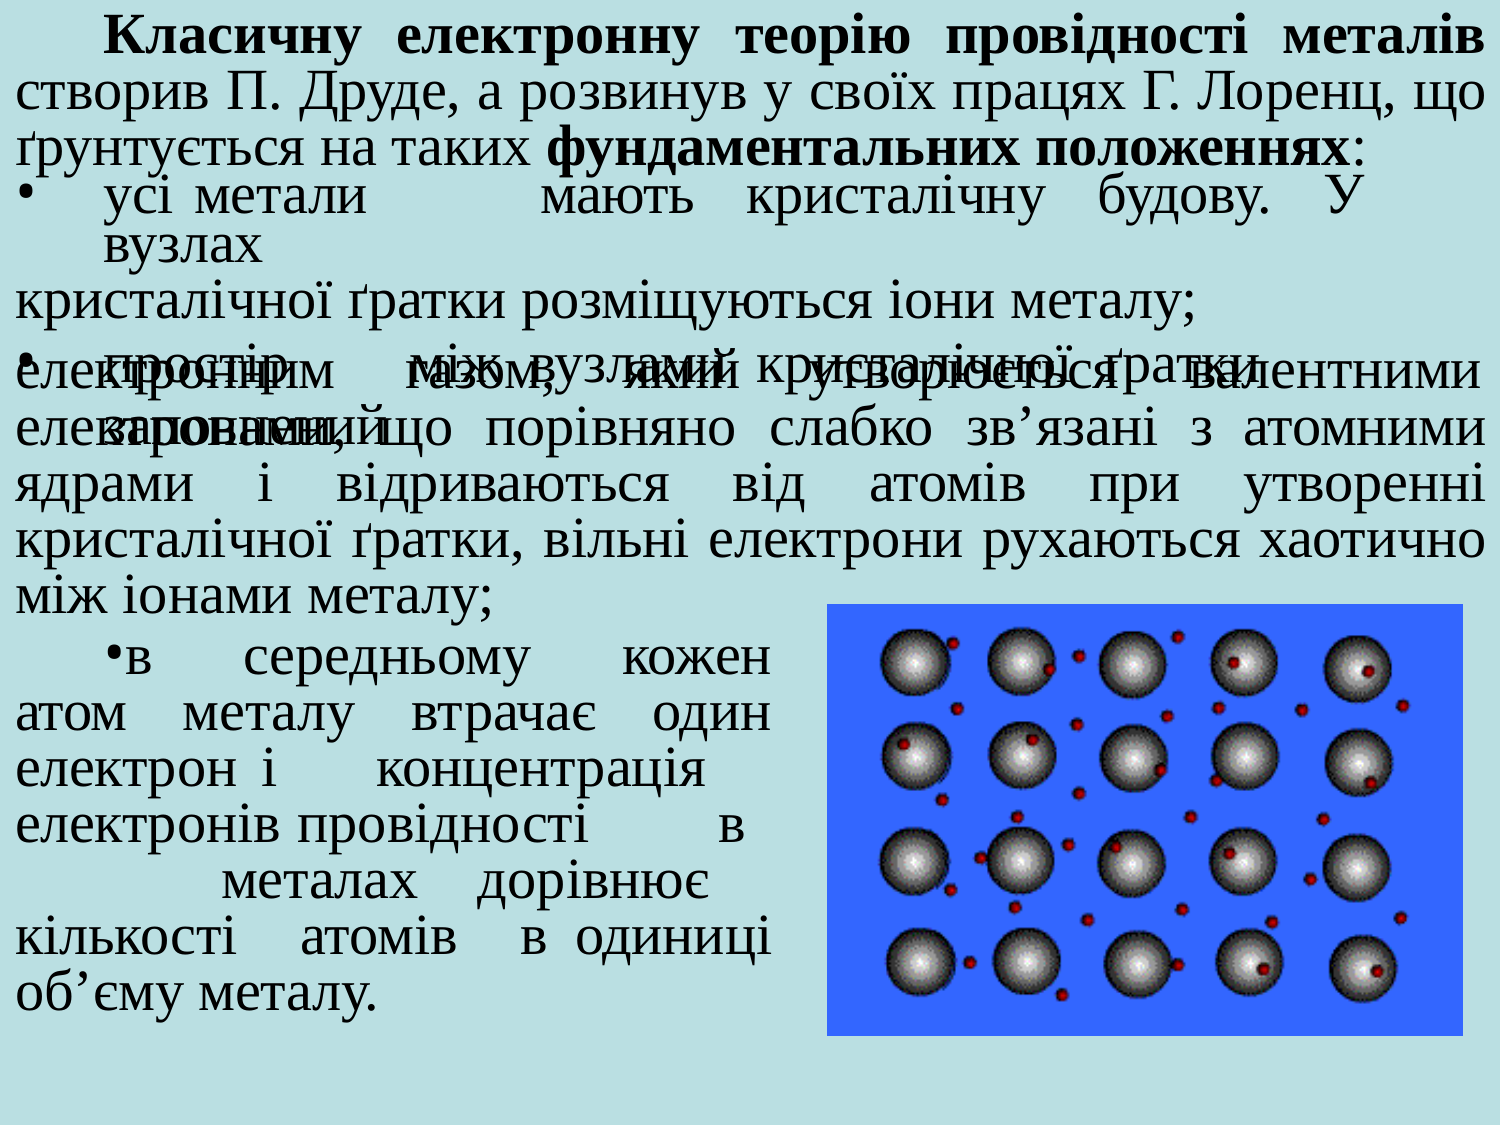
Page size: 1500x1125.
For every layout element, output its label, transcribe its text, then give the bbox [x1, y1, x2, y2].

text_box Класичну електронну теорію провідності металів створив П. Друде, а розвинув у своїх працях Г. Лоренц, що ґрунтується на таких фундаментальних положеннях: усі метали мають кристалічну будову. У вузлах кристалічної ґратки розміщуються іони металу; простір між вузлами кристалічної ґратки заповнений [12, 0, 1488, 384]
text_box утворюється [806, 328, 1125, 384]
text_box газом, [403, 328, 560, 384]
text_box електронним [12, 328, 341, 384]
text_box валентними [1187, 328, 1487, 384]
text_box електронами, що порівняно слабко зв’язані з атомними ядрами і відриваються від атомів при утворенні кристалічної ґратки, вільні електрони рухаються хаотично між іонами металу; в середньому кожен атом металу втрачає один електрон і концентрація електронів провідності в металах дорівнює кількості атомів в одиниці об’єму металу. [12, 384, 1488, 1022]
picture [827, 604, 1464, 1036]
text_box який [622, 328, 744, 384]
